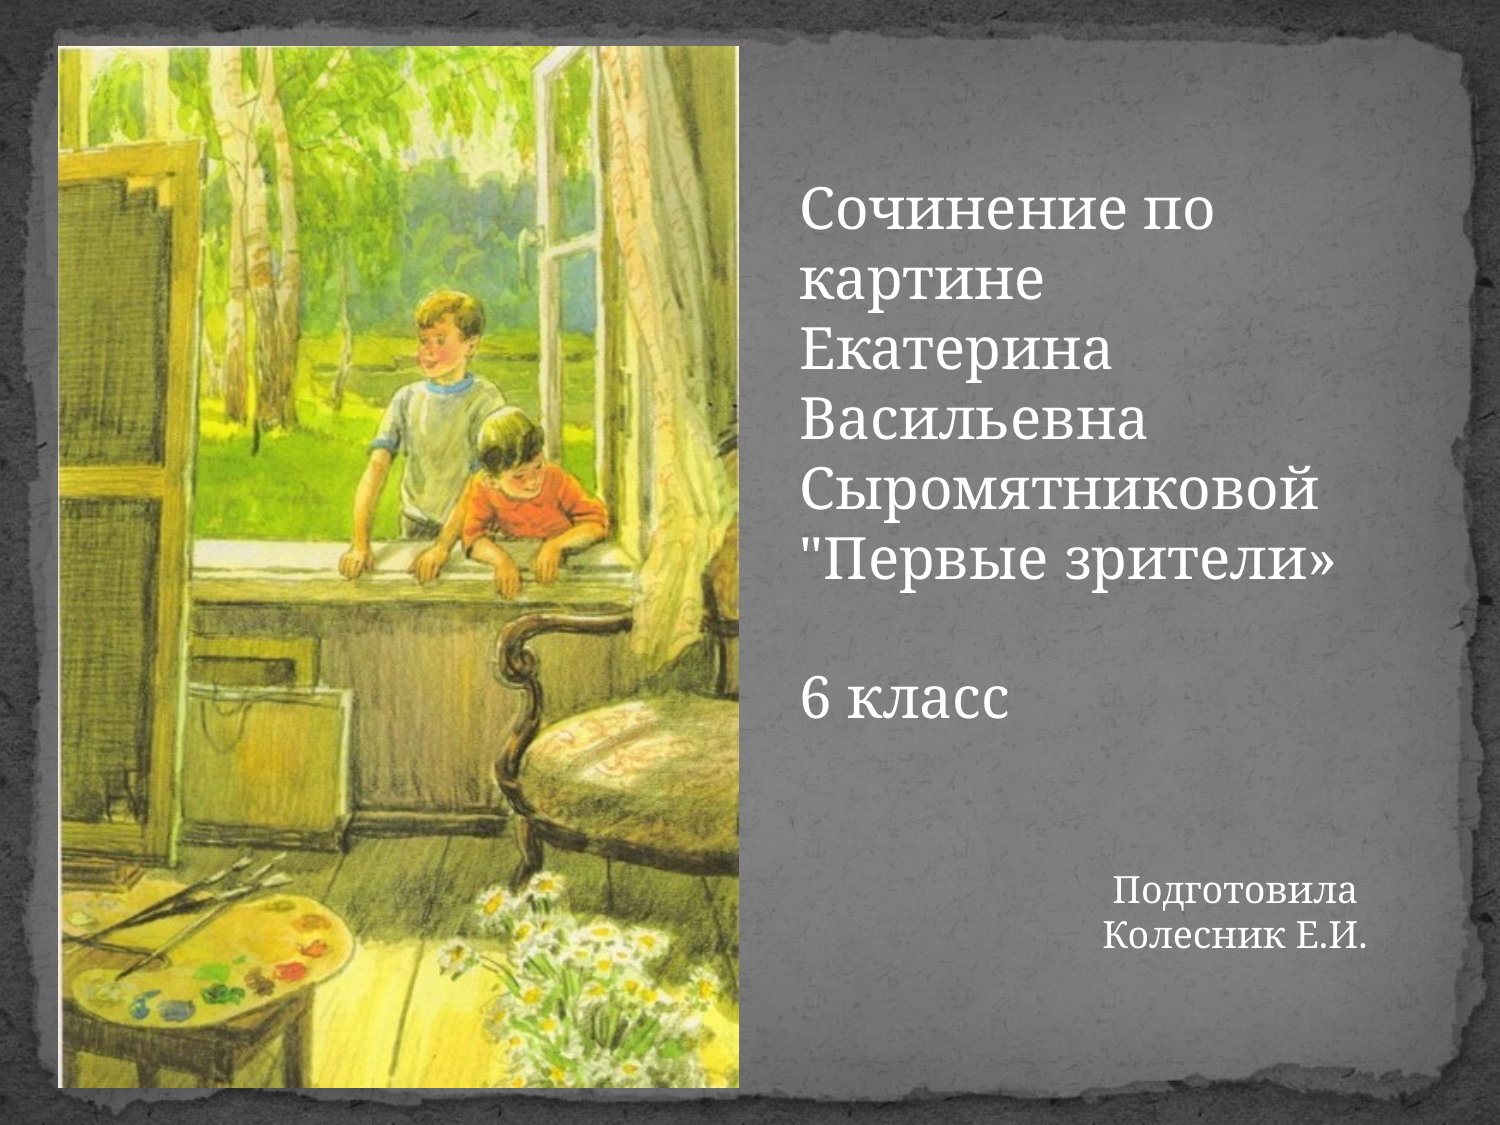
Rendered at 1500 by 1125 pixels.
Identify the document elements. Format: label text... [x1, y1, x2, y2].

picture [58, 46, 739, 1088]
text_box Сочинение по картине Екатерина Васильевна Сыромятниковой "Первые зрители» 6 класс Подготовила Колесник Е.И. 2012г [785, 58, 1383, 1125]
